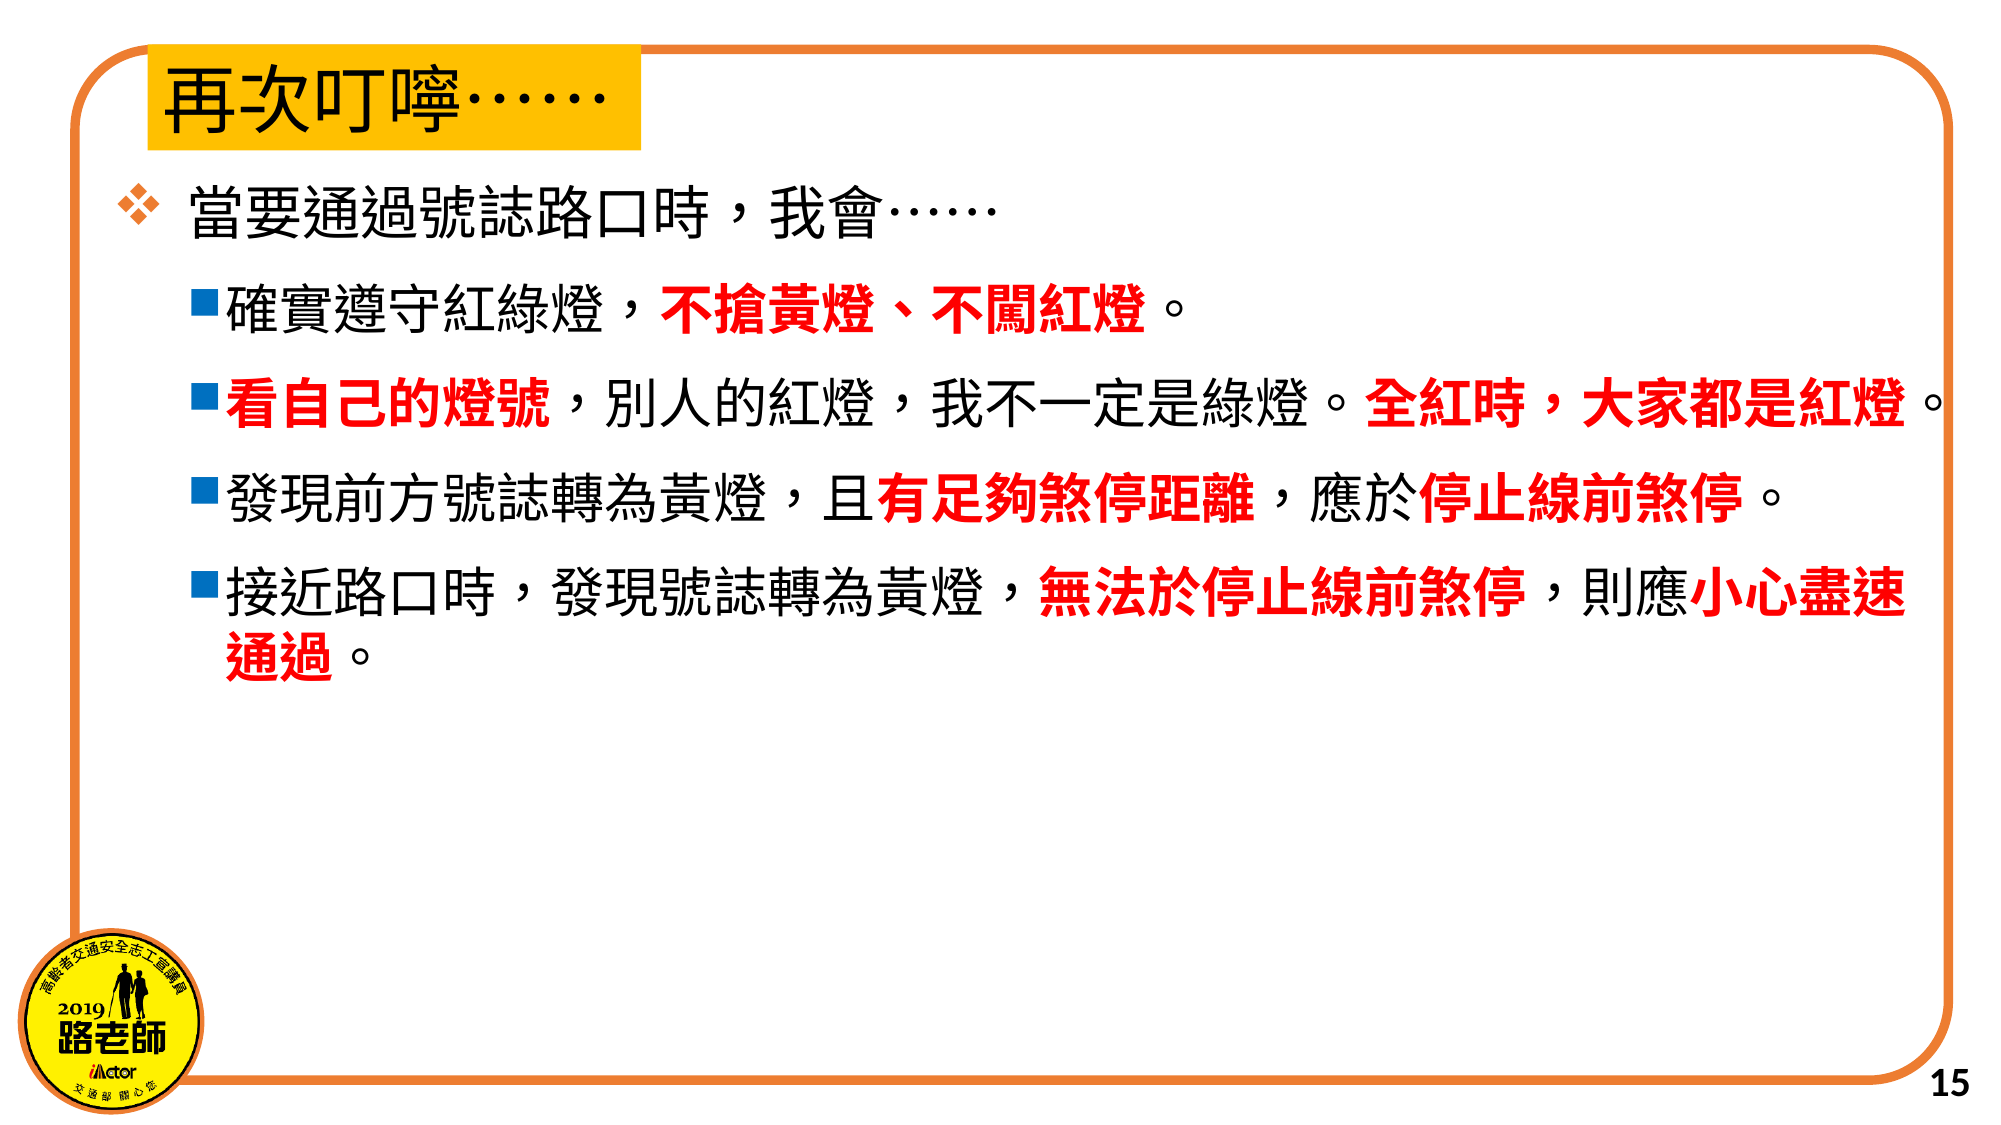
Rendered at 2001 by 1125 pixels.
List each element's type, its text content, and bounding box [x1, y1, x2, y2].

list 當要通過號誌路口時，我會…… 確實遵守紅綠燈，不搶黃燈、不闖紅燈。 看自己的燈號，別人的紅燈，我不一定是綠燈。全紅時，大家都是紅燈。 發現前方號誌轉為黃燈，且有足夠煞停距離，應於停止線前煞停。 接近路口時，發現號誌轉為黃燈，無法於停止線前煞停，則應小心盡速 通過。 [97, 169, 2000, 1014]
text_box [385, 381, 1409, 692]
picture [22, 932, 200, 1111]
title 再次叮嚀…… [142, 39, 647, 156]
